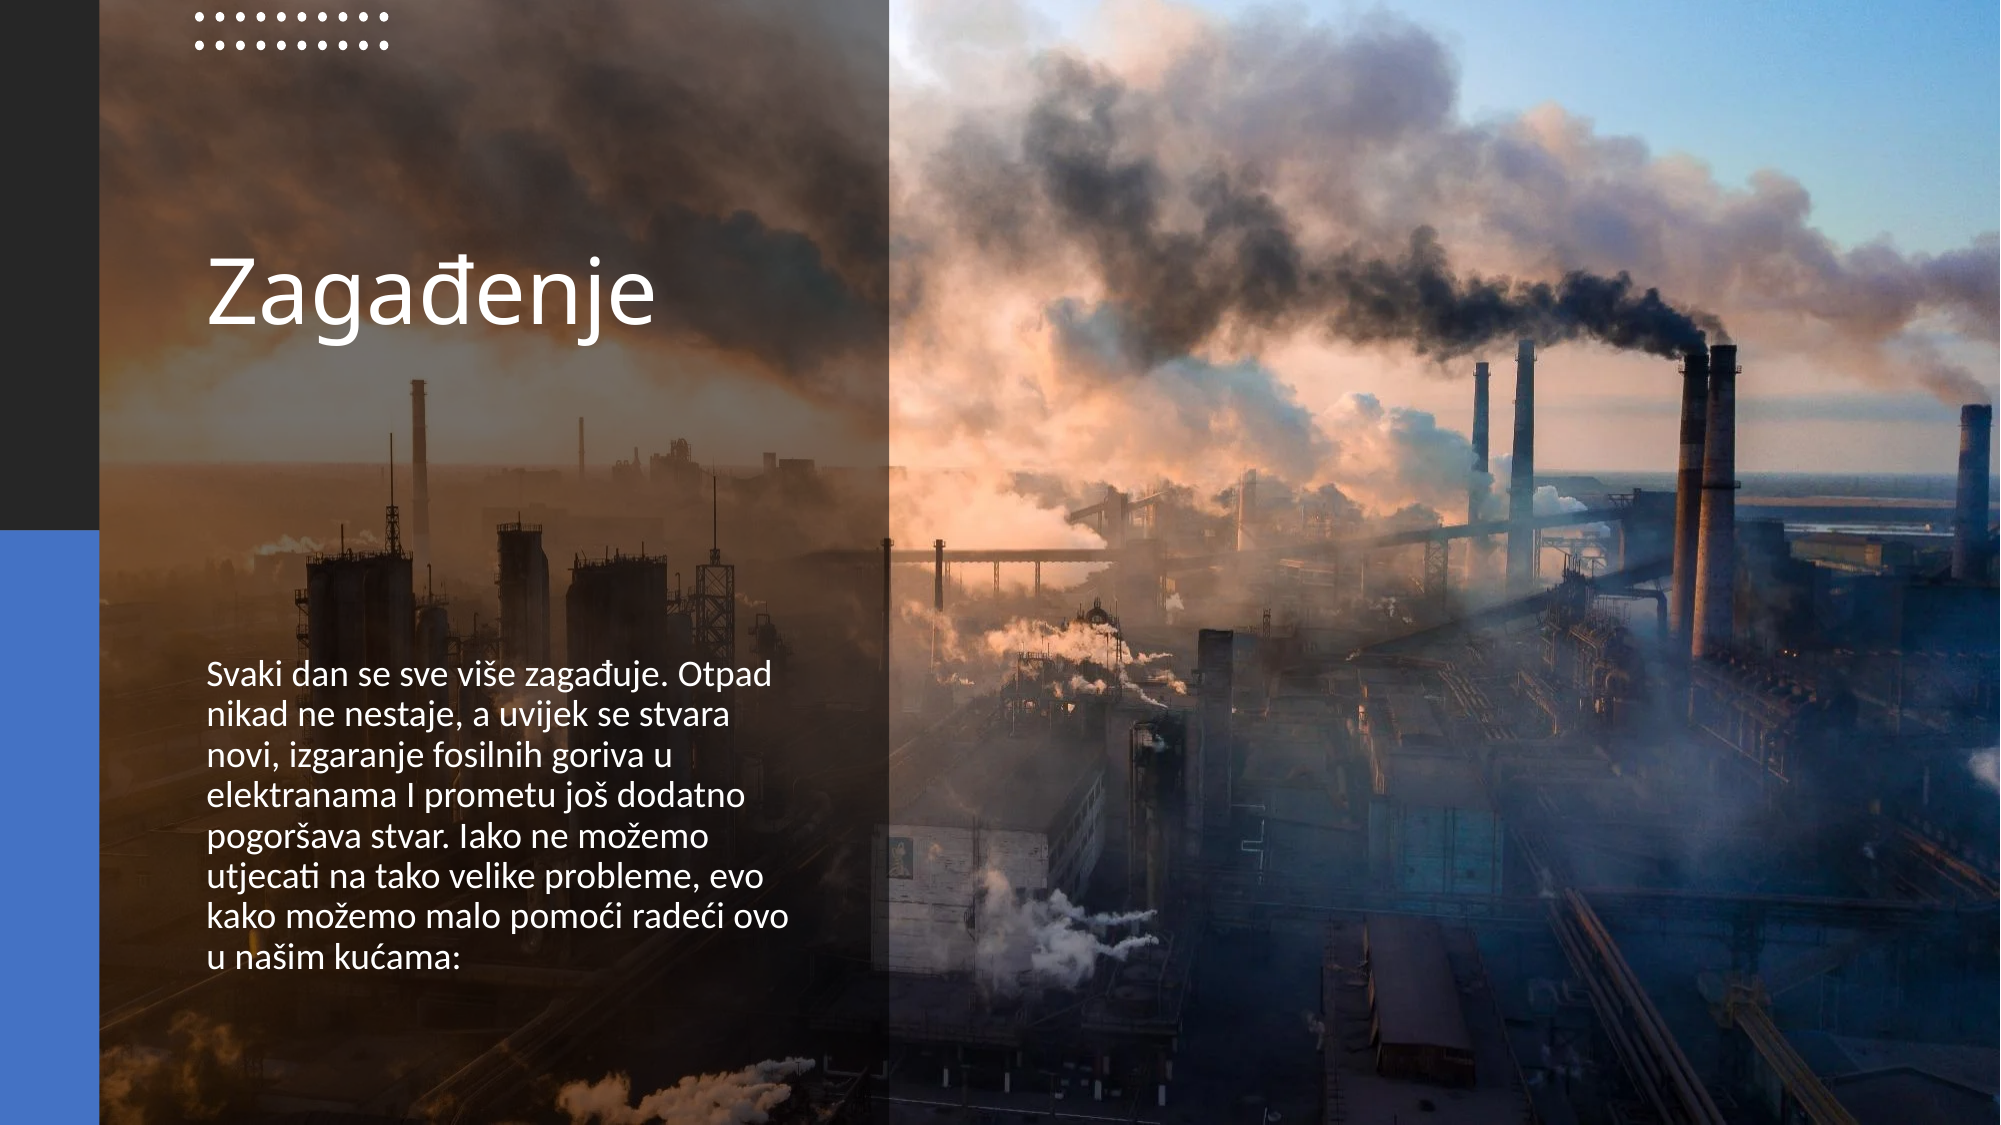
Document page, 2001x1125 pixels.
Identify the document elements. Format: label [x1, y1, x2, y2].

text_box [194, 11, 389, 51]
text_box [0, 0, 98, 529]
text_box [0, 529, 98, 1125]
picture [98, 0, 2000, 1125]
